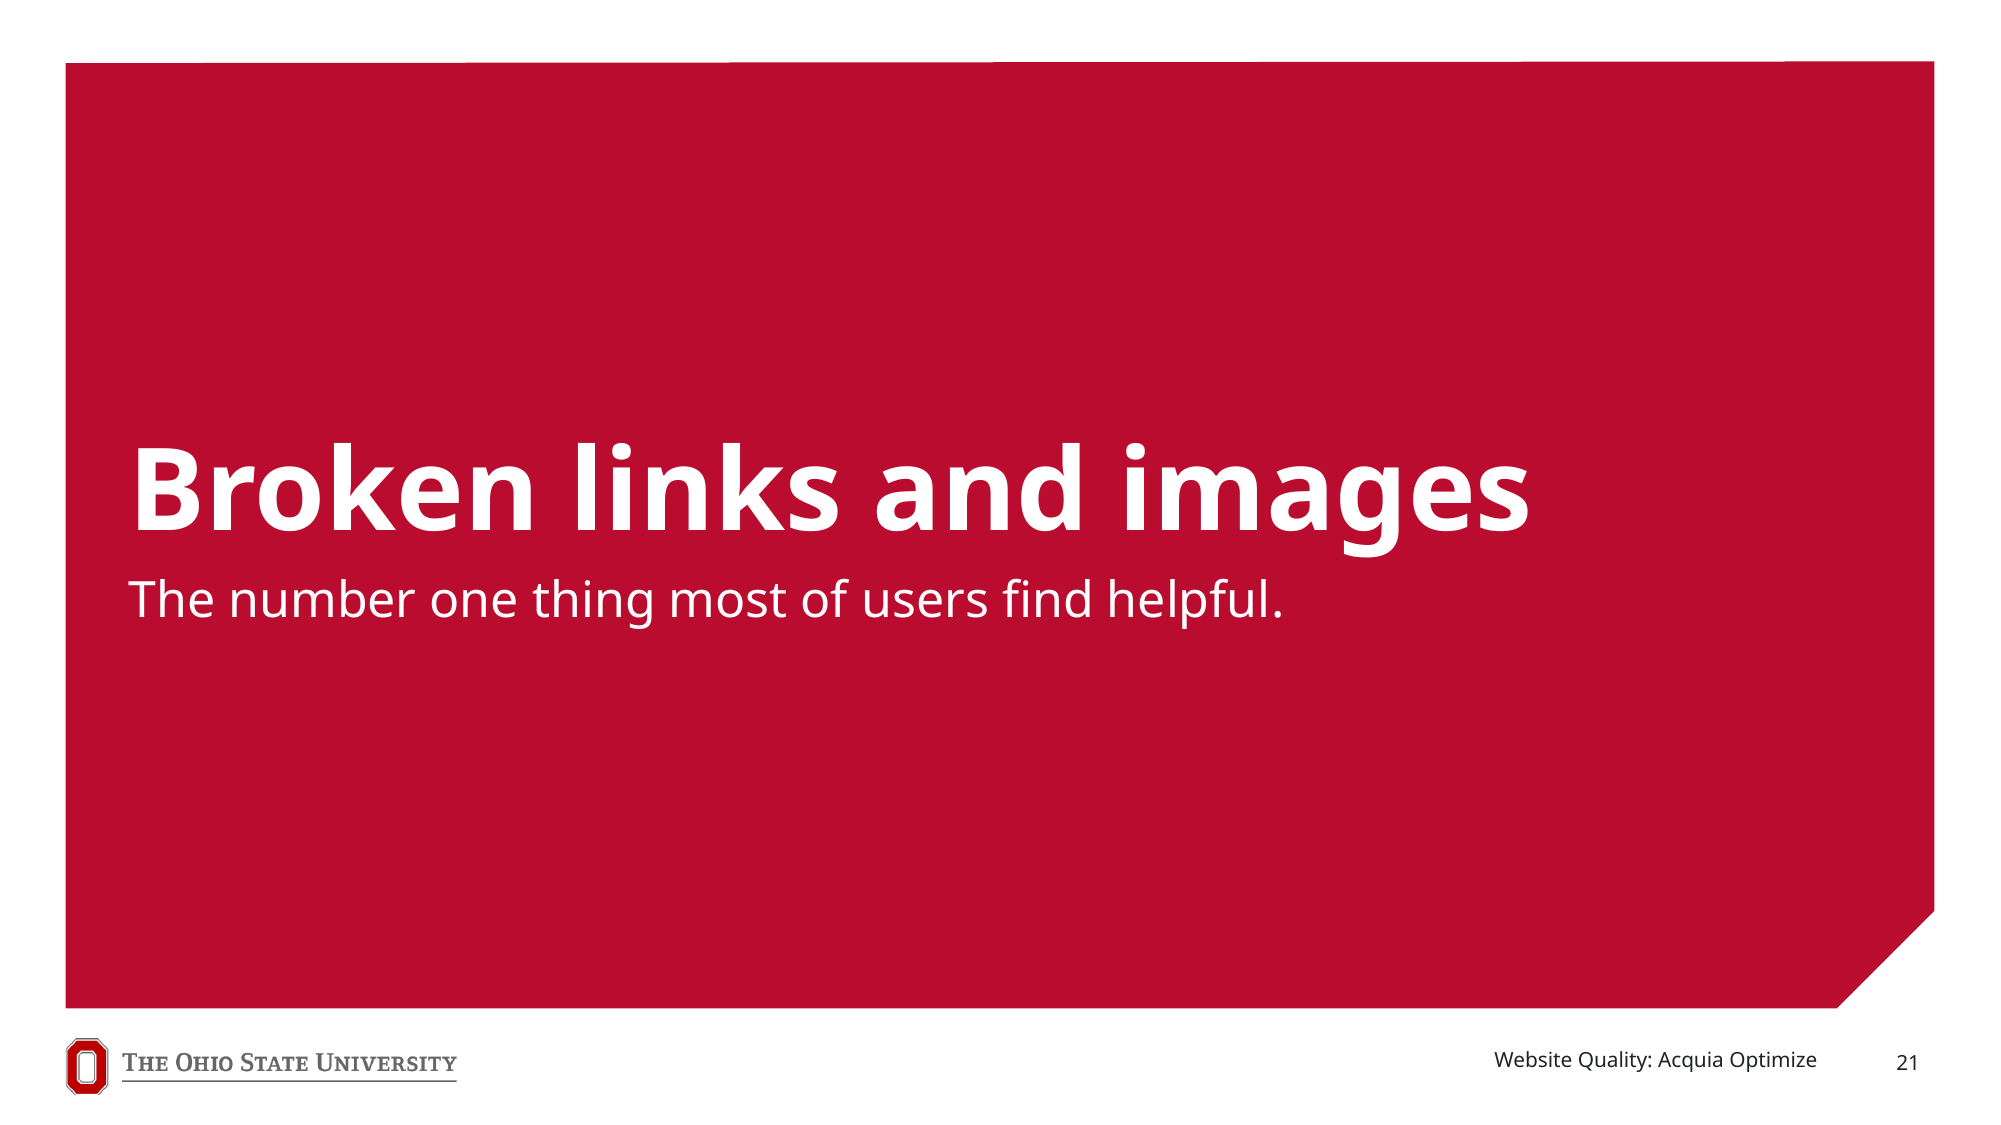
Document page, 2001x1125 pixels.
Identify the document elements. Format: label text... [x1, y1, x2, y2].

list The number one thing most of users find helpful. [113, 567, 1839, 649]
footer Website Quality: Acquia Optimize [739, 1032, 1833, 1089]
slide_number 21 [1853, 1034, 1935, 1095]
title Broken links and images [113, 267, 1839, 563]
